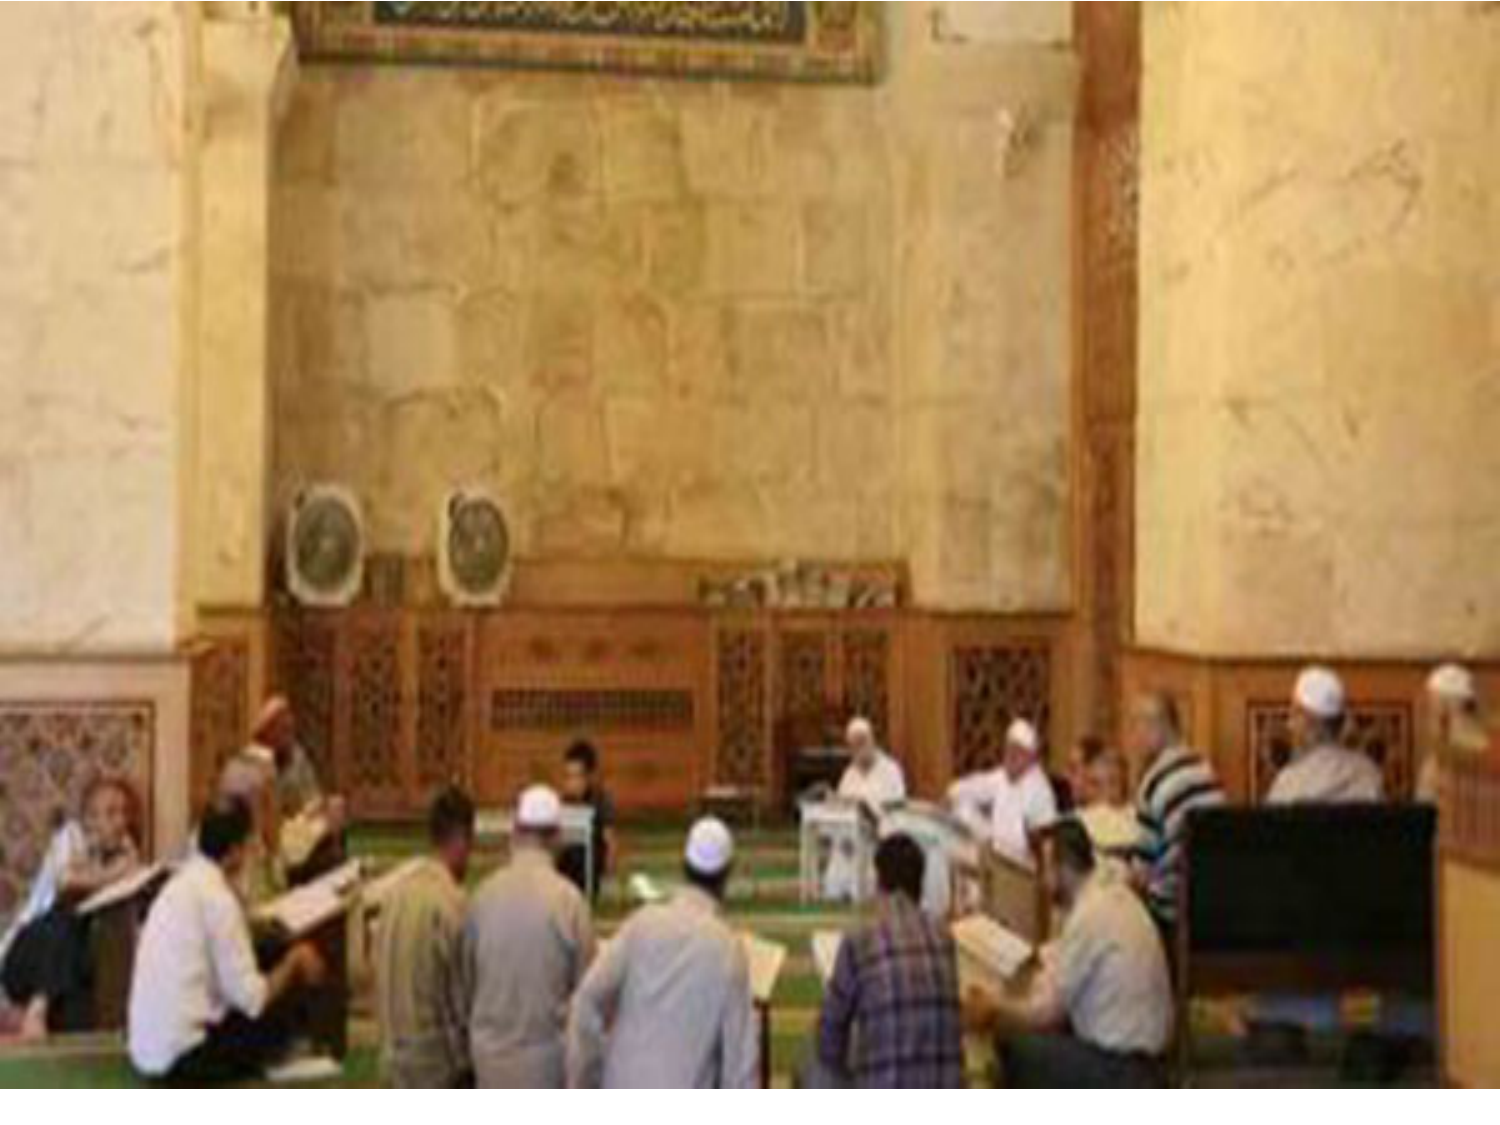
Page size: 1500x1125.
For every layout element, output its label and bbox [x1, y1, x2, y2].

list [0, 0, 1500, 1089]
